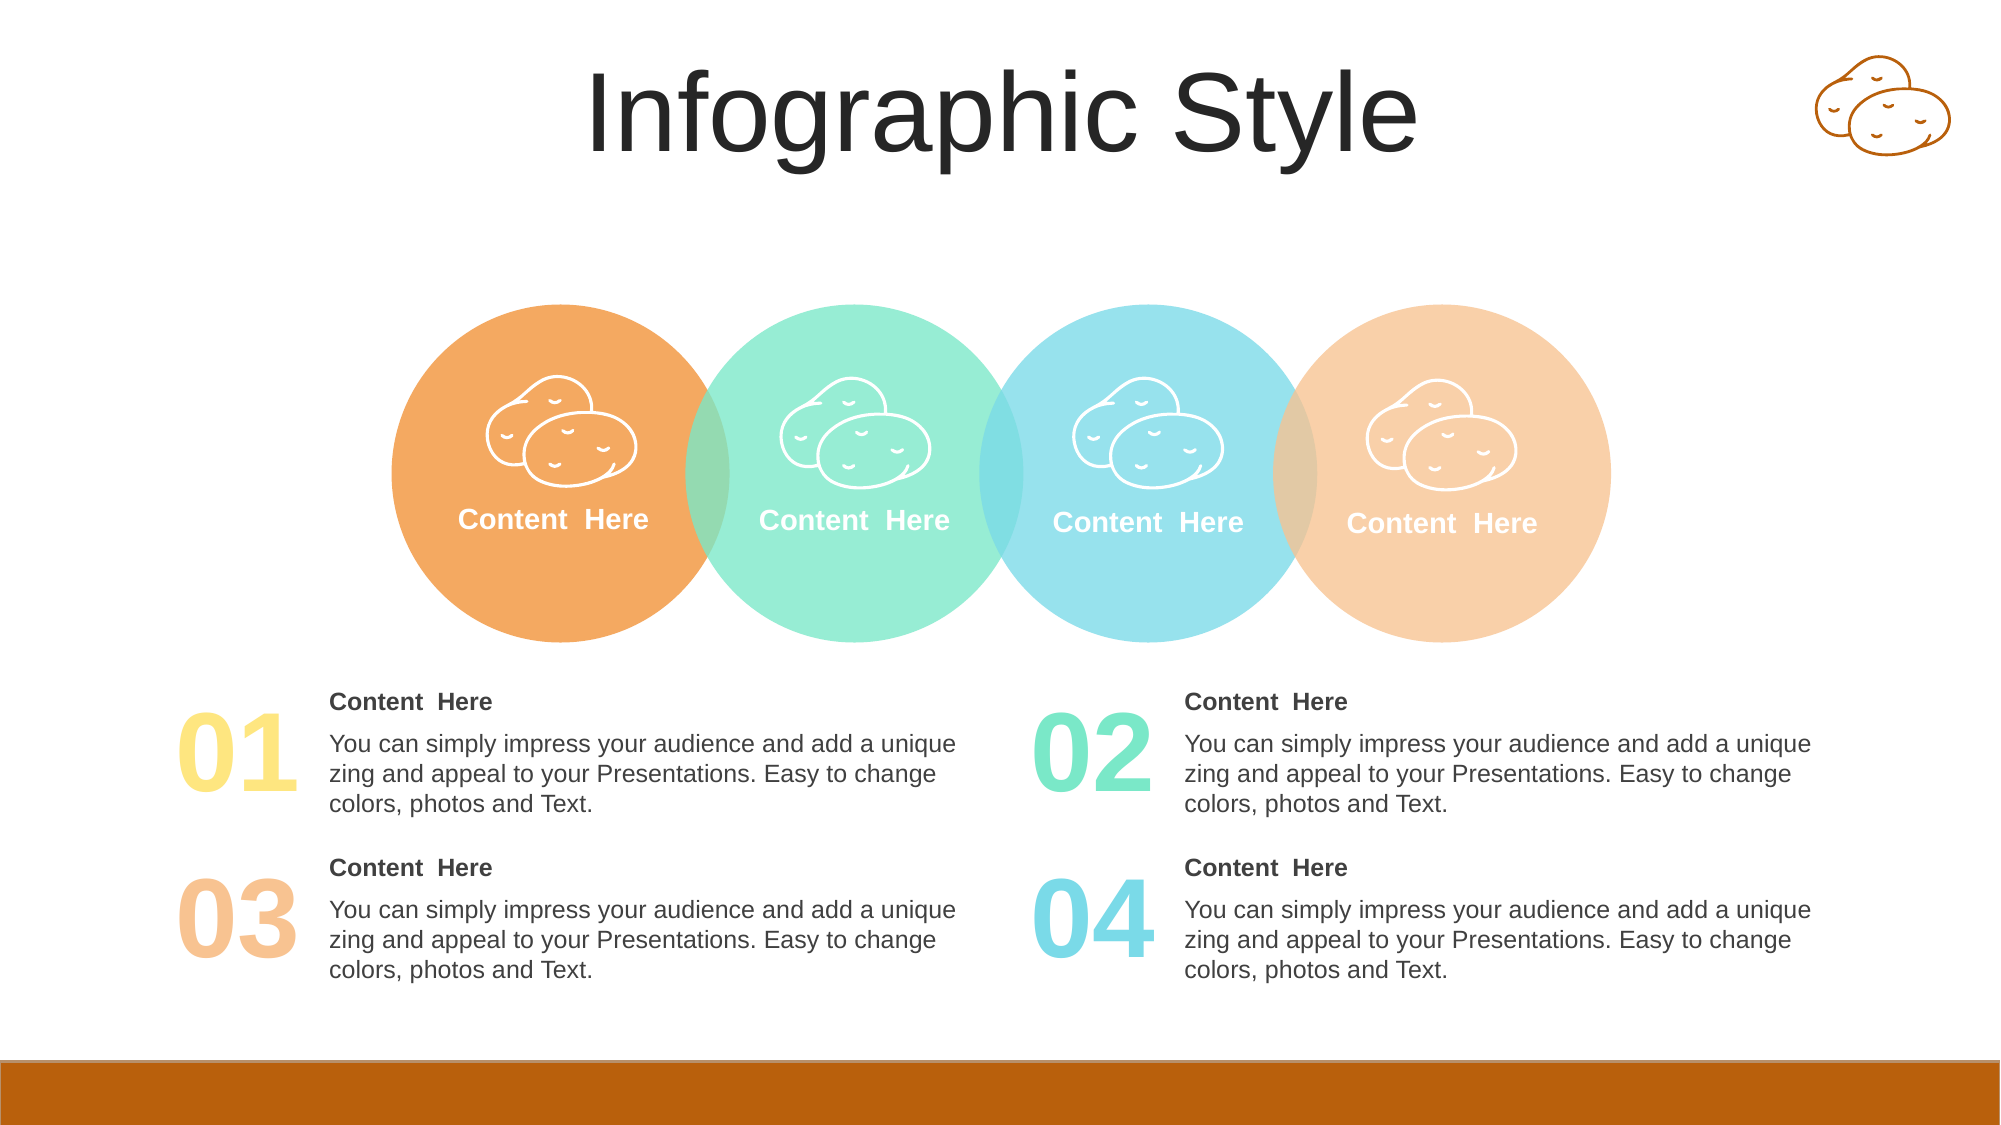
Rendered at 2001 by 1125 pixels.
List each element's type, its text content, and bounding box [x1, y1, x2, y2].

text_box 04 [1013, 844, 1156, 980]
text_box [1812, 50, 1952, 157]
text_box [0, 1060, 2000, 1125]
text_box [776, 371, 932, 490]
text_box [1184, 677, 1853, 826]
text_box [1069, 371, 1225, 490]
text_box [482, 369, 639, 489]
text_box 03 [158, 844, 301, 980]
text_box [1362, 373, 1519, 492]
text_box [329, 677, 997, 826]
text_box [329, 844, 997, 993]
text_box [1184, 844, 1853, 993]
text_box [391, 304, 1612, 643]
text_box 02 [1013, 678, 1156, 814]
list Infographic Style [53, 55, 1952, 175]
text_box 01 [158, 678, 301, 814]
